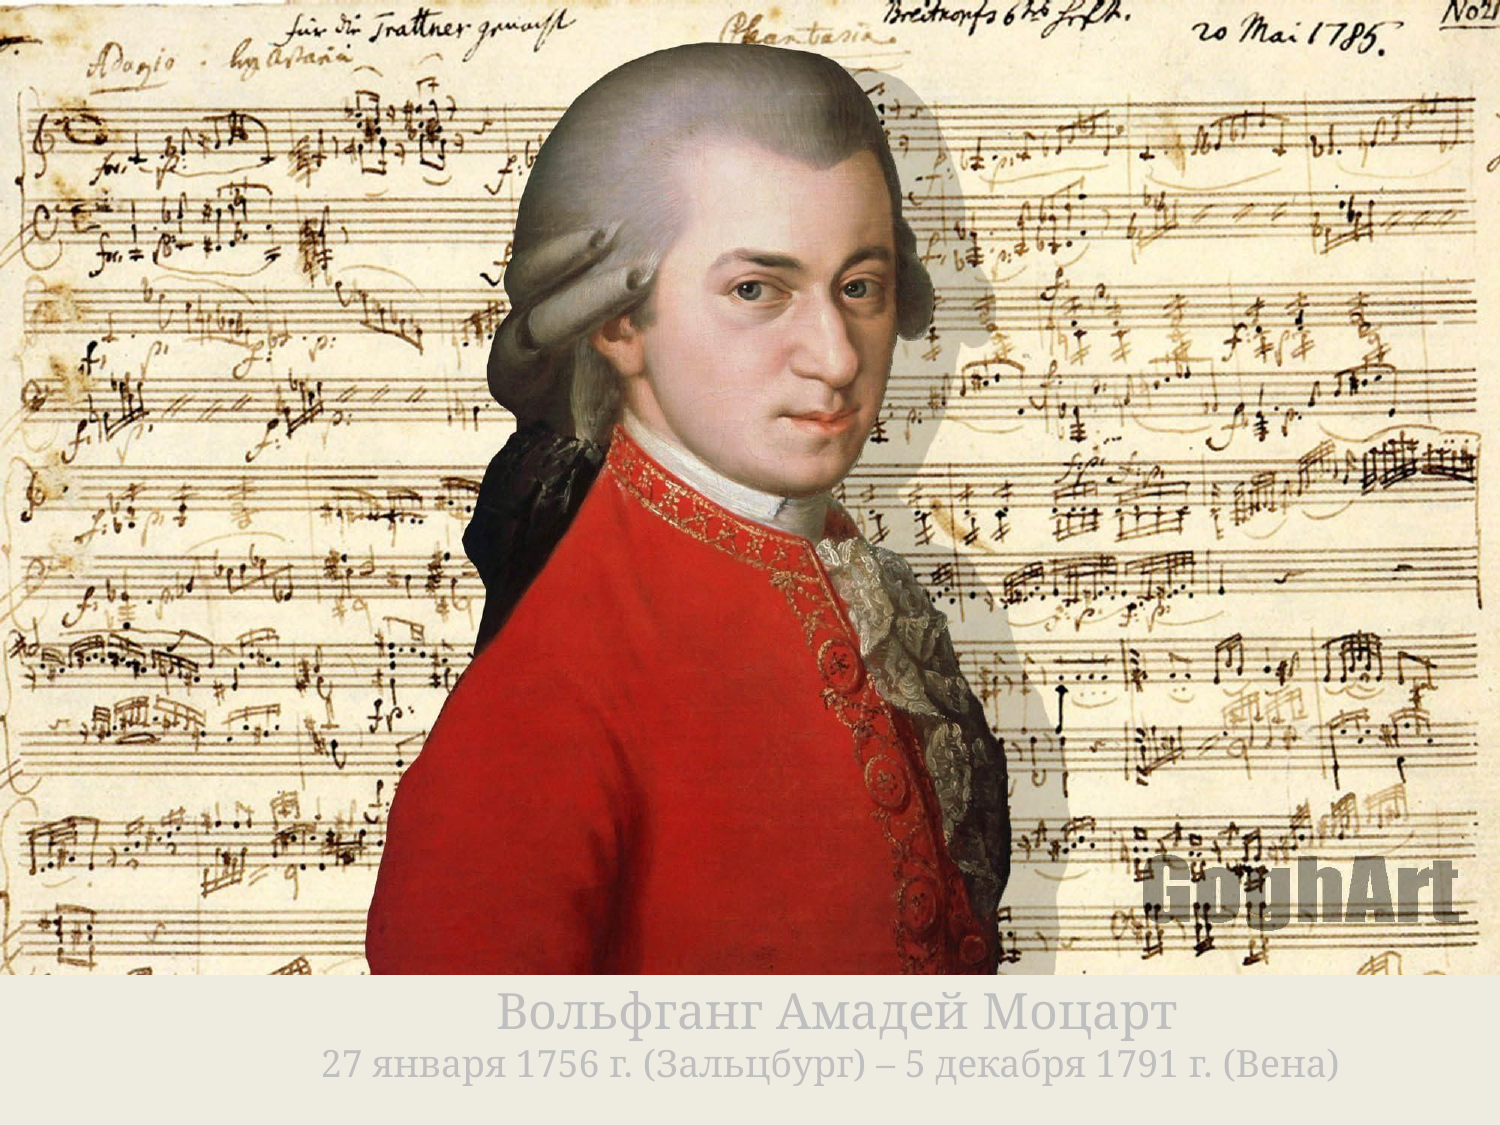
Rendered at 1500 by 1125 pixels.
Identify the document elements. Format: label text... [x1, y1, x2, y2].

picture [0, 0, 1500, 976]
text_box Вольфганг Амадей Моцарт 27 января 1756 г. (Зальцбург) – 5 декабря 1791 г. (Вена) [0, 982, 1500, 1125]
